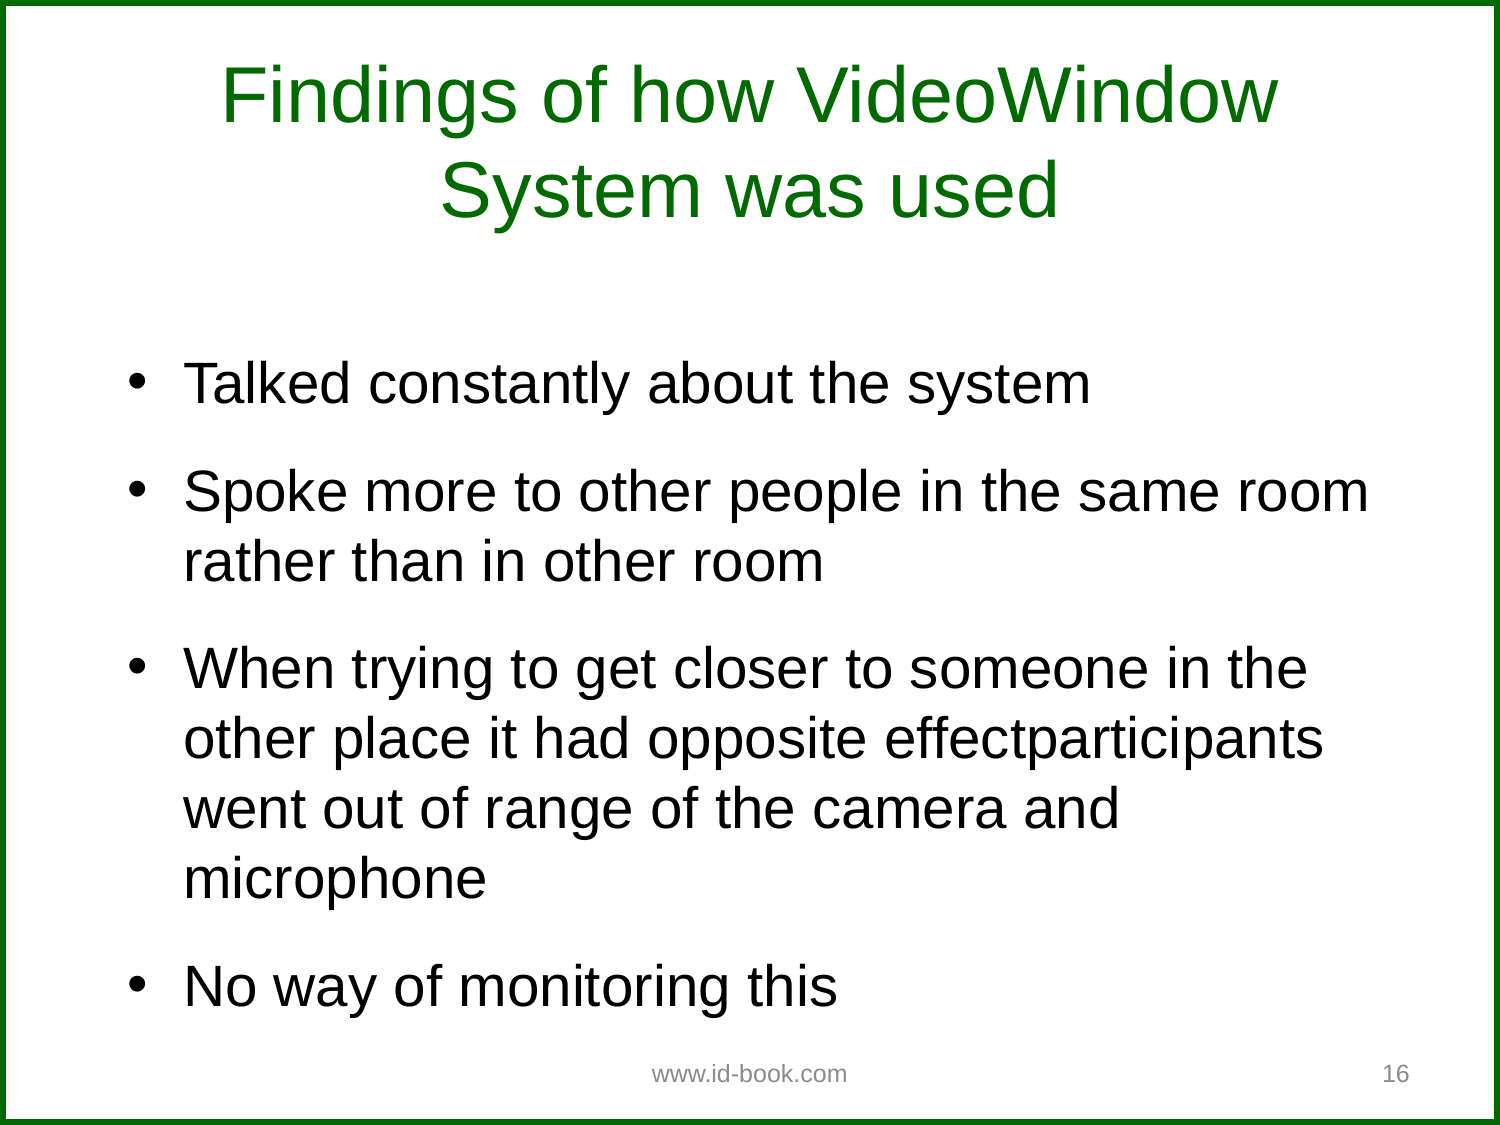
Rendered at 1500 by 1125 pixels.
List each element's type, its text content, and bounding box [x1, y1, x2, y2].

slide_number 16 [1074, 1042, 1425, 1103]
title Findings of how VideoWindow System was used [75, 45, 1425, 233]
footer www.id-book.com [512, 1042, 988, 1103]
